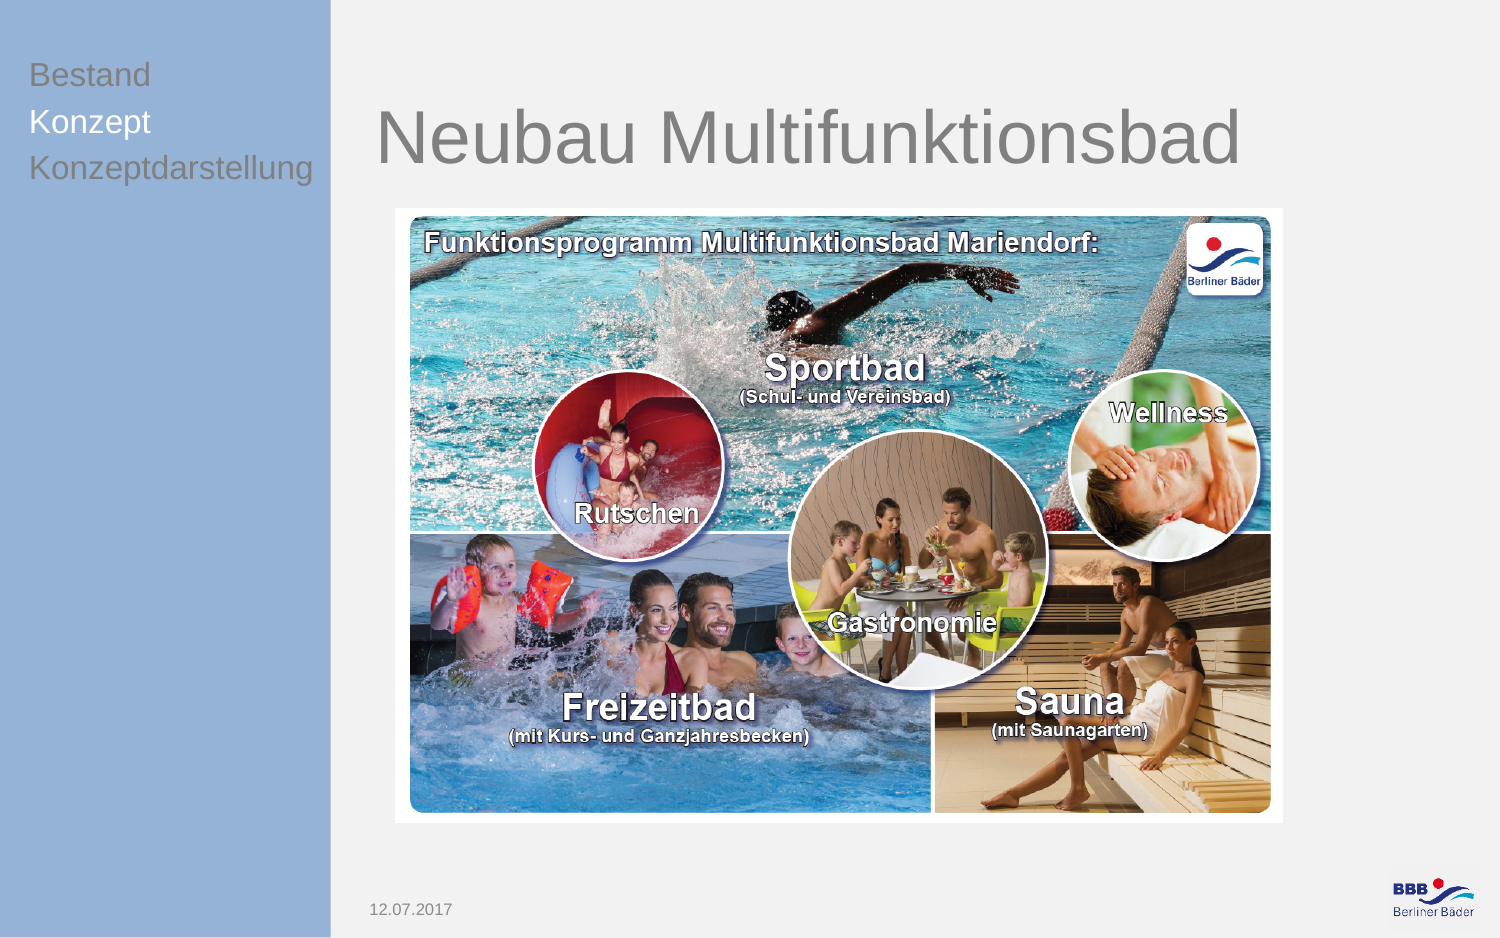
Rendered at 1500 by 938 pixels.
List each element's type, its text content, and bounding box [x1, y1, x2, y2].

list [395, 208, 1283, 824]
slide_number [354, 868, 544, 919]
picture [1387, 866, 1480, 932]
list Bestand Konzept Konzeptdarstellung [0, 0, 331, 938]
title Neubau Multifunktionsbad [360, 55, 1471, 212]
